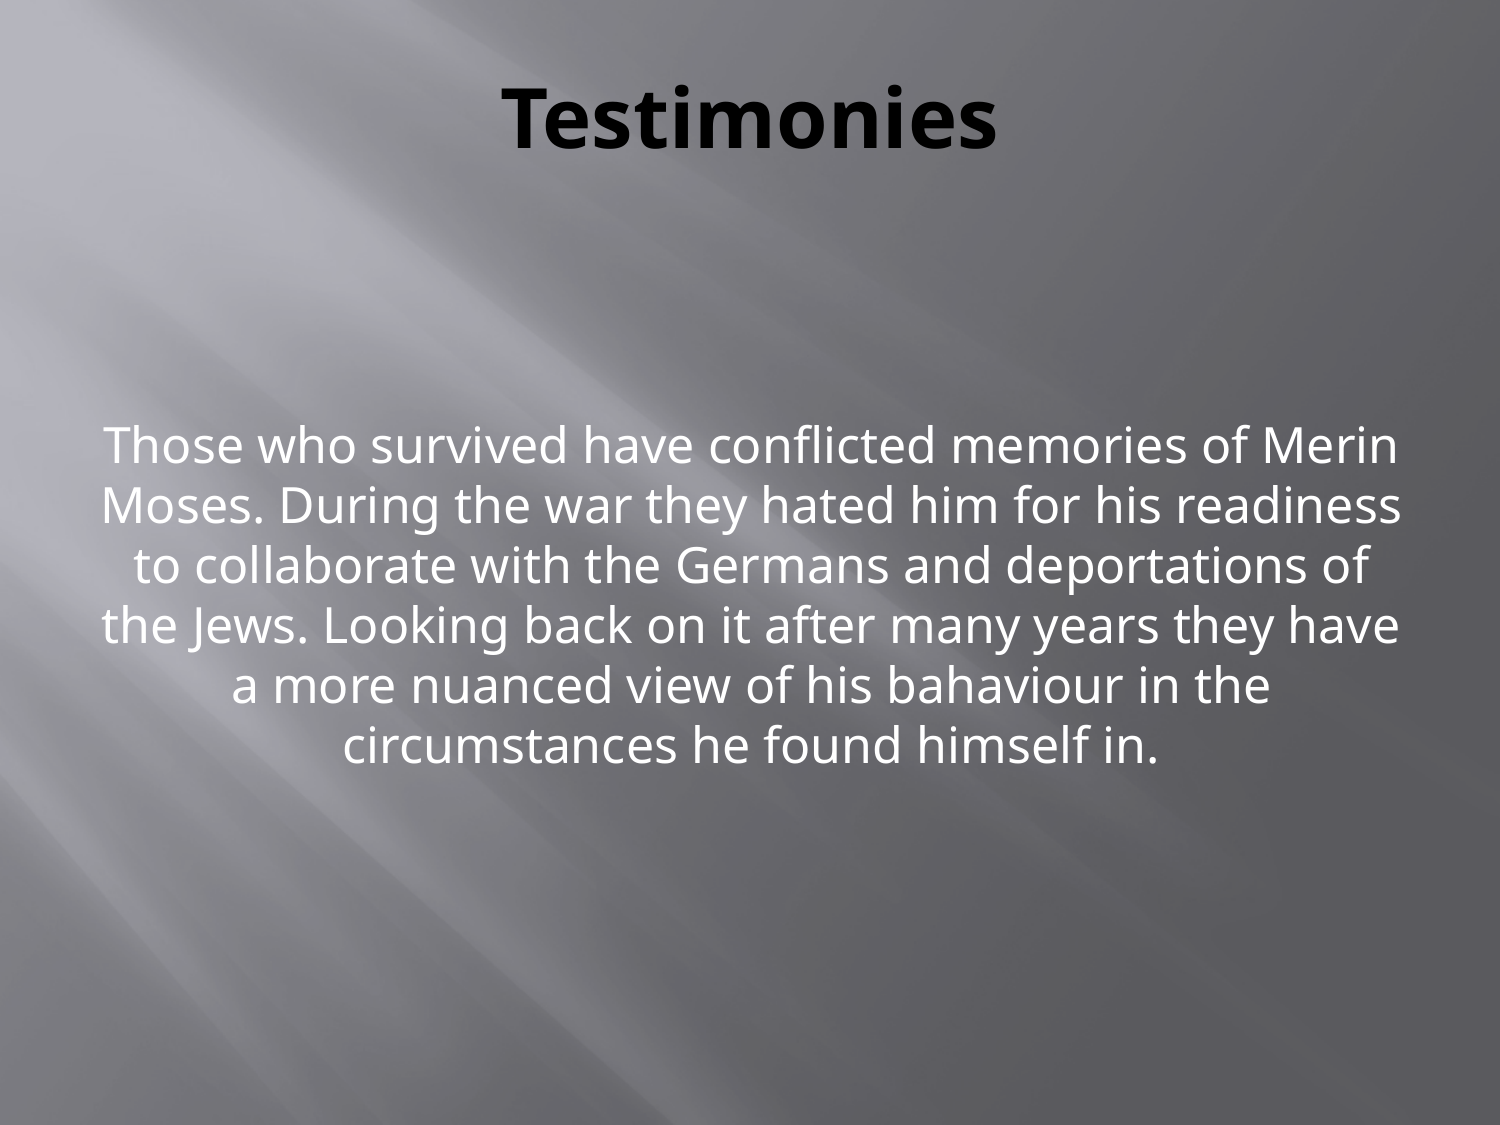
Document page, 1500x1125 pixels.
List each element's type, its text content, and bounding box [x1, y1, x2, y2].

list Those who survived have conflicted memories of Merin Moses. During the war they hated him for his readiness to collaborate with the Germans and deportations of the Jews. Looking back on it after many years they have a more nuanced view of his bahaviour in the circumstances he found himself in. [76, 196, 1427, 1083]
title Testimonies [75, 45, 1425, 185]
